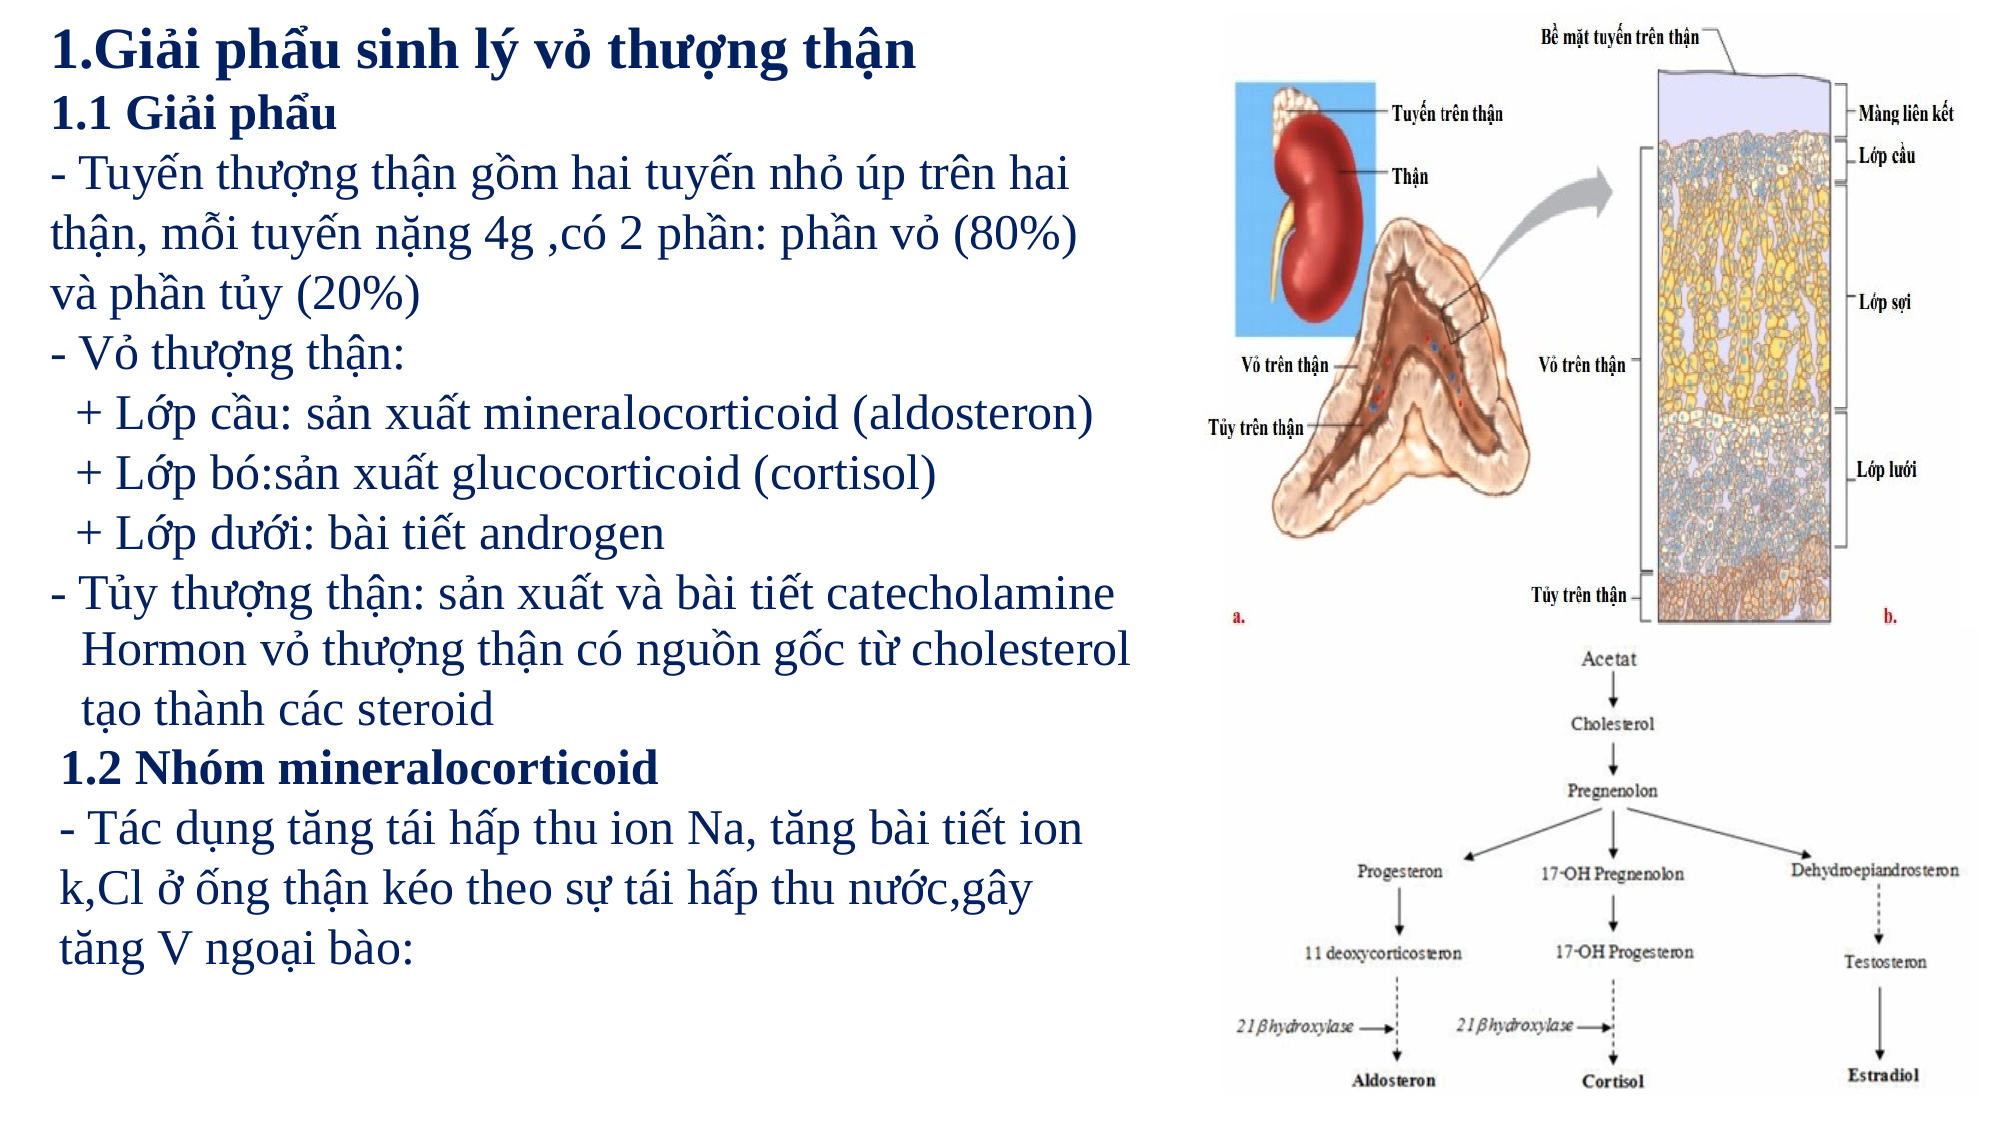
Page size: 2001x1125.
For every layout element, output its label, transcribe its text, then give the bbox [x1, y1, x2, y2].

text_box 1.2 Nhóm mineralocorticoid - Tác dụng tăng tái hấp thu ion Na, tăng bài tiết ion k,Cl ở ống thận kéo theo sự tái hấp thu nước,gây tăng V ngoại bào: [44, 727, 1105, 982]
text_box Hormon vỏ thượng thận có nguồn gốc từ cholesterol tạo thành các steroid [66, 607, 1161, 743]
picture [1172, 0, 1984, 1095]
text_box 1.Giải phẩu sinh lý vỏ thượng thận 1.1 Giải phẩu - Tuyến thượng thận gồm hai tuyến nhỏ úp trên hai thận, mỗi tuyến nặng 4g ,có 2 phần: phần vỏ (80%) và phần tủy (20%) - Vỏ thượng thận: + Lớp cầu: sản xuất mineralocorticoid (aldosteron) + Lớp bó:sản xuất glucocorticoid (cortisol) + Lớp dưới: bài tiết androgen - Tủy thượng thận: sản xuất và bài tiết catecholamine [35, 2, 1149, 628]
